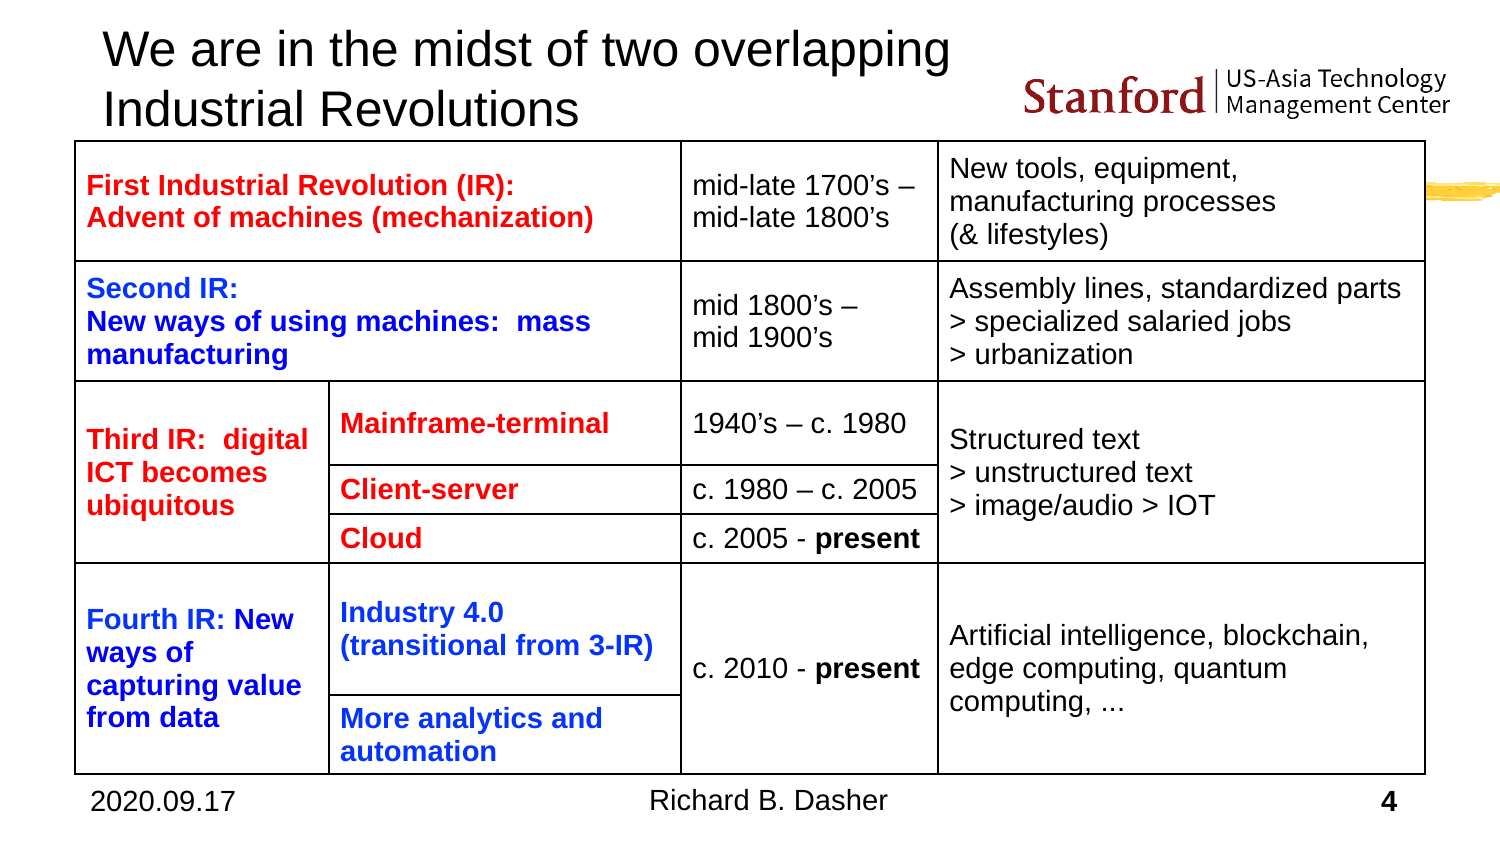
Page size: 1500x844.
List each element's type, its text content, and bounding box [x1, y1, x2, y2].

table_cell Third IR: digital ICT becomes ubiquitous [76, 382, 328, 562]
table_header First Industrial Revolution (IR): Advent of machines (mechanization) [76, 142, 680, 260]
picture [1426, 161, 1500, 209]
picture [1413, 45, 1470, 139]
table_cell Fourth IR: New ways of capturing value from data [76, 564, 328, 768]
table_cell mid 1800’s – mid 1900’s [682, 262, 937, 380]
table_cell Assembly lines, standardized parts > specialized salaried jobs > urbanization [939, 262, 1424, 380]
table_cell c. 1980 – c. 2005 [682, 466, 937, 513]
footer Richard B. Dasher [458, 767, 1080, 825]
table_cell Artificial intelligence, blockchain, edge computing, quantum computing, ... [939, 564, 1424, 773]
table_cell Mainframe-terminal [330, 382, 680, 464]
table_cell Structured text > unstructured text > image/audio > IOT [939, 382, 1424, 562]
table_cell Second IR: New ways of using machines: mass manufacturing [76, 262, 680, 380]
table_cell Cloud [330, 515, 680, 562]
table_cell 1940’s – c. 1980 [682, 382, 937, 464]
table_cell Client-server [330, 466, 680, 513]
table_cell c. 2005 - present [682, 515, 937, 562]
table_cell Industry 4.0 (transitional from 3-IR) [330, 564, 680, 694]
table_cell c. 2010 - present [682, 564, 937, 767]
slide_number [74, 768, 388, 826]
table_cell More analytics and automation [330, 696, 680, 773]
table_header mid-late 1700’s – mid-late 1800’s [682, 142, 937, 260]
title We are in the midst of two overlapping Industrial Revolutions [87, 6, 1413, 140]
slide_number 4 [1099, 768, 1413, 826]
table_header New tools, equipment, manufacturing processes (& lifestyles) [939, 142, 1424, 260]
